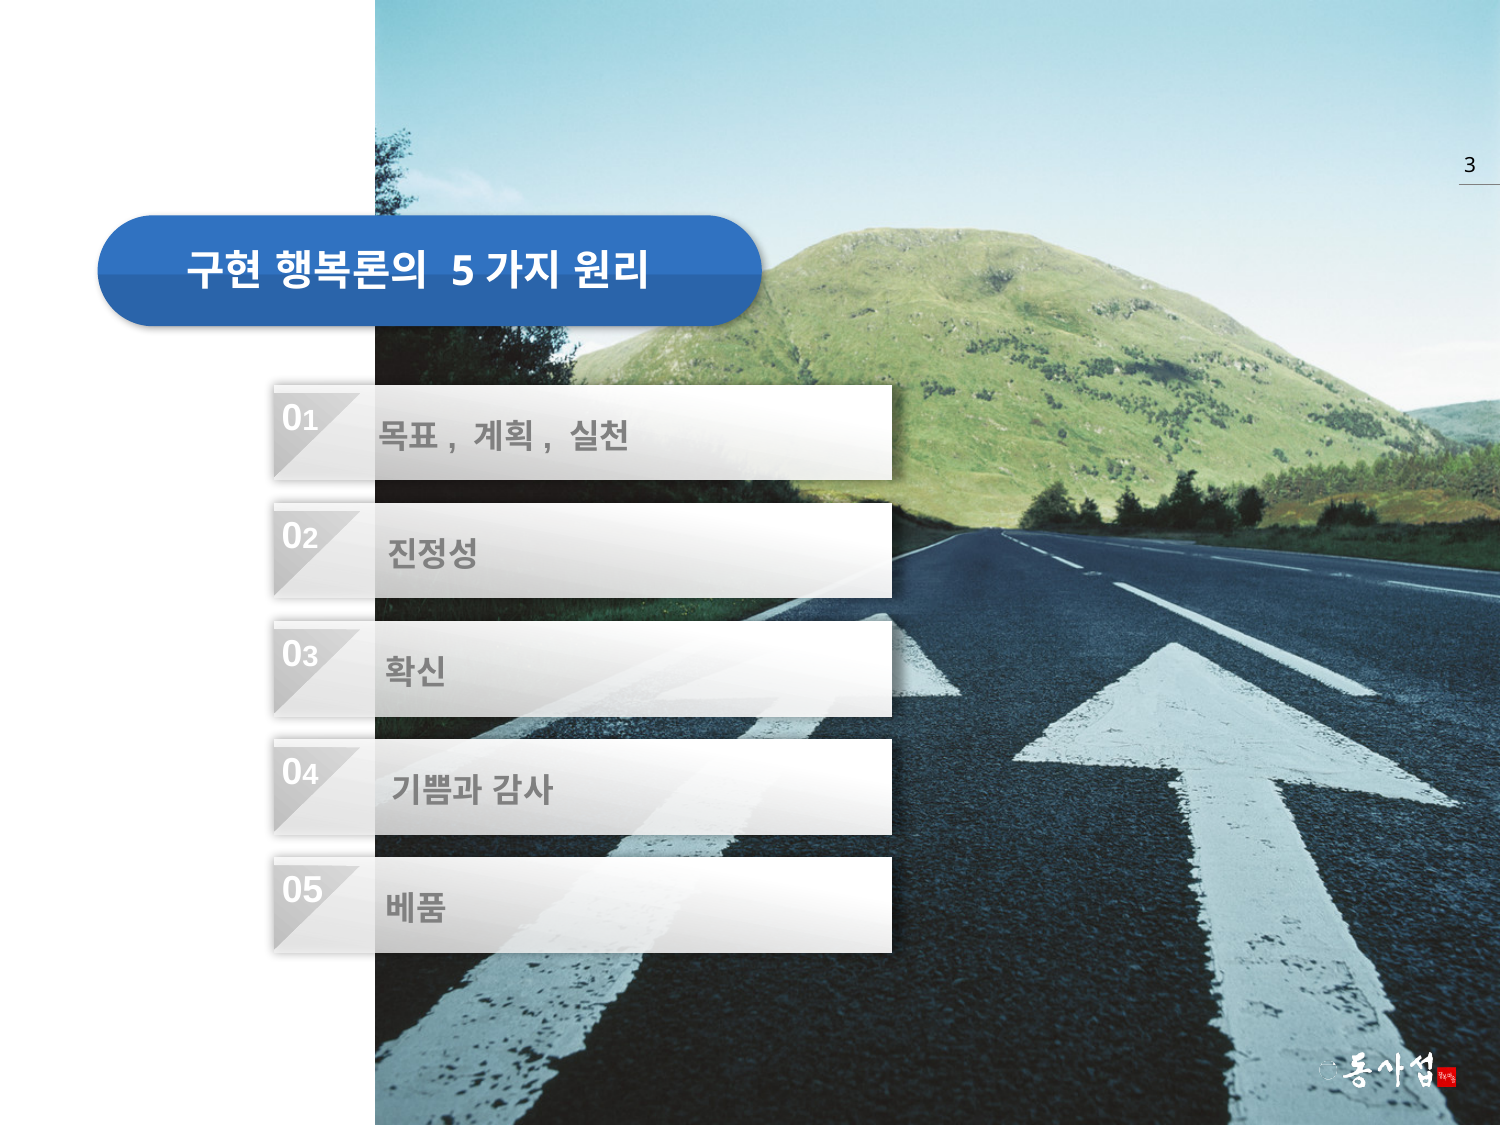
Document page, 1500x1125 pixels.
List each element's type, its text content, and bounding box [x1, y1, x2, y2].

text_box [359, 856, 370, 954]
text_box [266, 503, 361, 596]
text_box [266, 621, 361, 714]
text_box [266, 385, 361, 477]
text_box [363, 463, 370, 482]
text_box [95, 213, 370, 329]
text_box 목표, 계획, 실천 [366, 407, 370, 463]
text_box [359, 501, 370, 600]
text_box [266, 857, 361, 950]
picture [375, 0, 1500, 1125]
text_box [359, 619, 370, 718]
text_box [359, 383, 370, 407]
text_box [359, 737, 370, 836]
text_box 구현 행복론의 5가지 원리 [147, 235, 370, 301]
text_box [266, 739, 361, 832]
